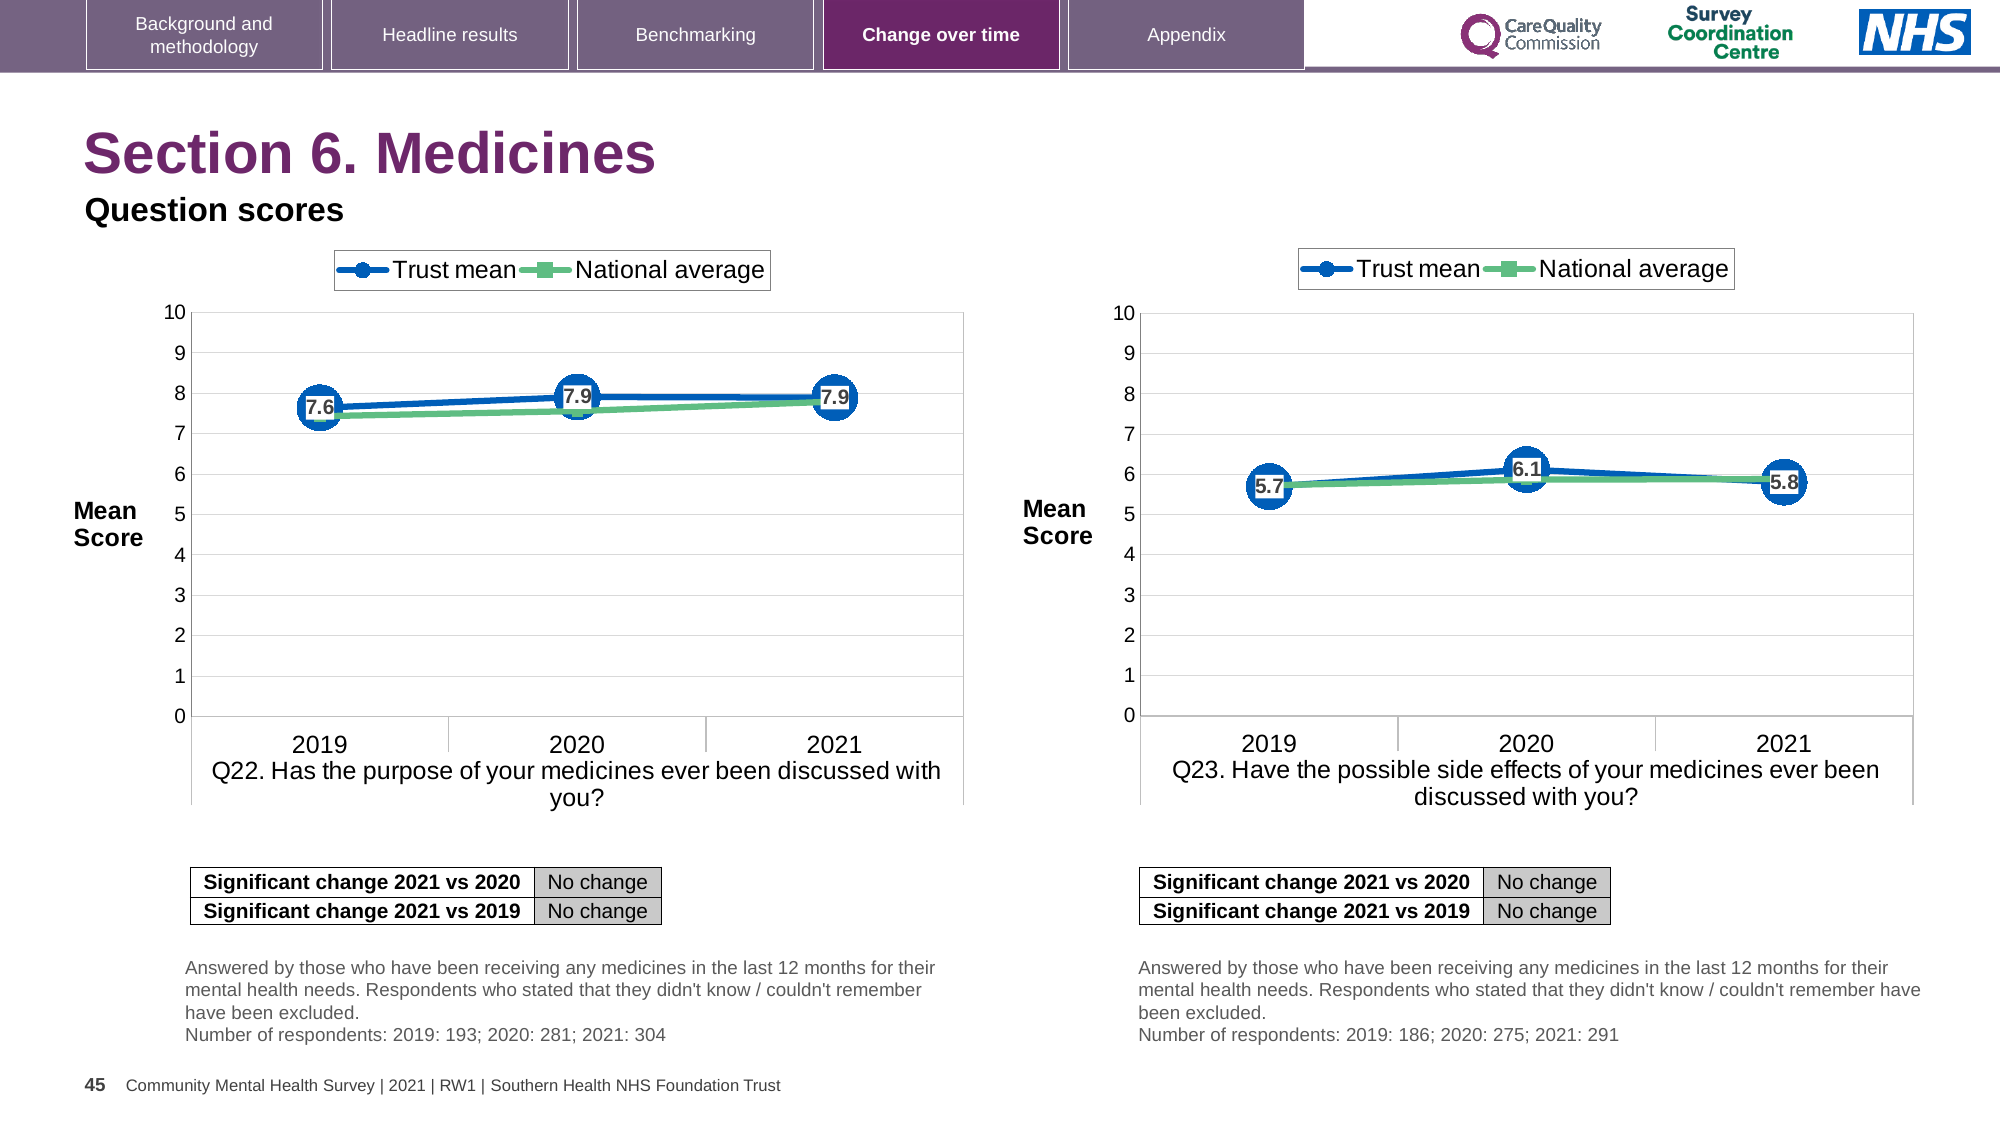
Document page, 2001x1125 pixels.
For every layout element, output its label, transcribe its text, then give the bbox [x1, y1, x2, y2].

table_header Significant change 2021 vs 2020 [1140, 868, 1483, 897]
title Section 6. Medicines [68, 100, 1942, 209]
table_cell Significant change 2021 vs 2019 [191, 898, 534, 924]
table_header No change [1484, 868, 1610, 897]
table_cell No change [1484, 898, 1610, 924]
table_cell No change [535, 898, 661, 924]
table_cell Significant change 2021 vs 2019 [1140, 898, 1483, 924]
text_box 45 [84, 1065, 122, 1125]
picture [1859, 9, 1971, 55]
text_box Answered by those who have been receiving any medicines in the last 12 months for their mental health needs. Respondents who stated that they didn't know / couldn't remember have been excluded. Number of respondents: 2019: 186; 2020: 275; 2021: 291 [1123, 948, 1942, 1076]
picture [1460, 13, 1602, 59]
table_header No change [535, 868, 661, 897]
text_box Question scores [84, 185, 1864, 229]
picture [1666, 3, 1794, 61]
table_header Significant change 2021 vs 2020 [191, 868, 534, 897]
chart [1018, 237, 1916, 858]
text_box Answered by those who have been receiving any medicines in the last 12 months for their mental health needs. Respondents who stated that they didn't know / couldn't remember have been excluded. Number of respondents: 2019: 193; 2020: 281; 2021: 304 [170, 948, 978, 1053]
chart [68, 240, 966, 858]
